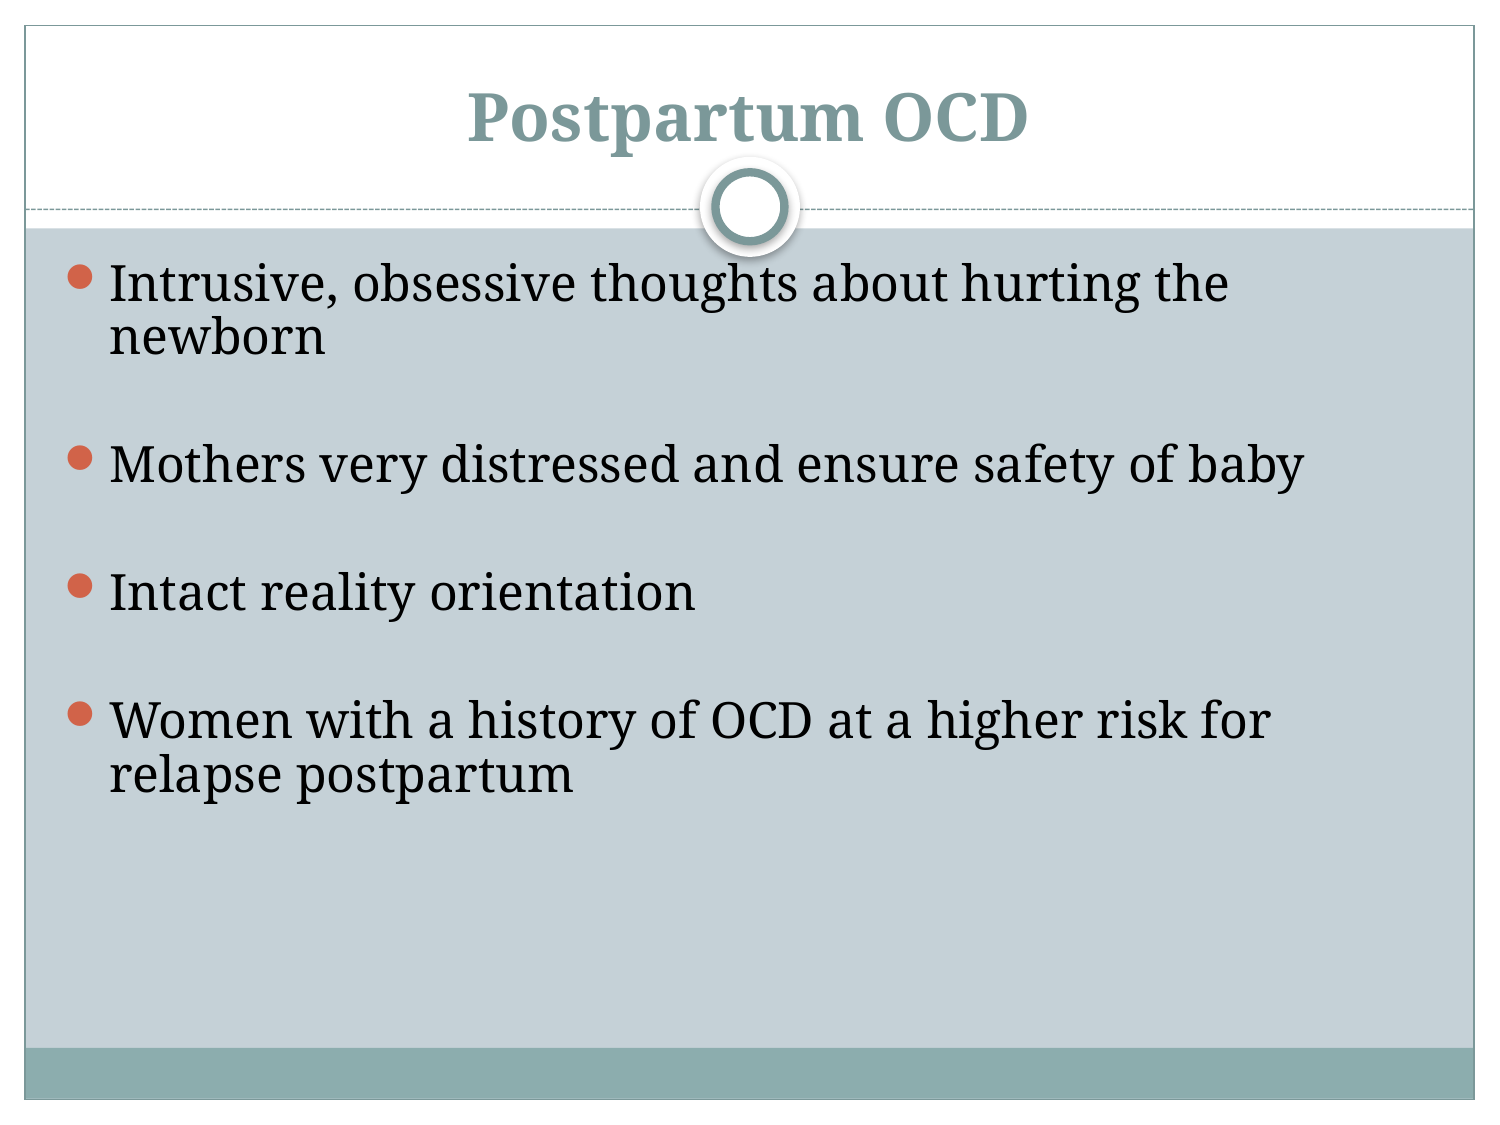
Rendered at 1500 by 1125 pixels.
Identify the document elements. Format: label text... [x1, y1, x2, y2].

list Intrusive, obsessive thoughts about hurting the newborn Mothers very distressed and ensure safety of baby Intact reality orientation Women with a history of OCD at a higher risk for relapse postpartum [49, 250, 1445, 1001]
title Postpartum OCD [49, 37, 1450, 162]
